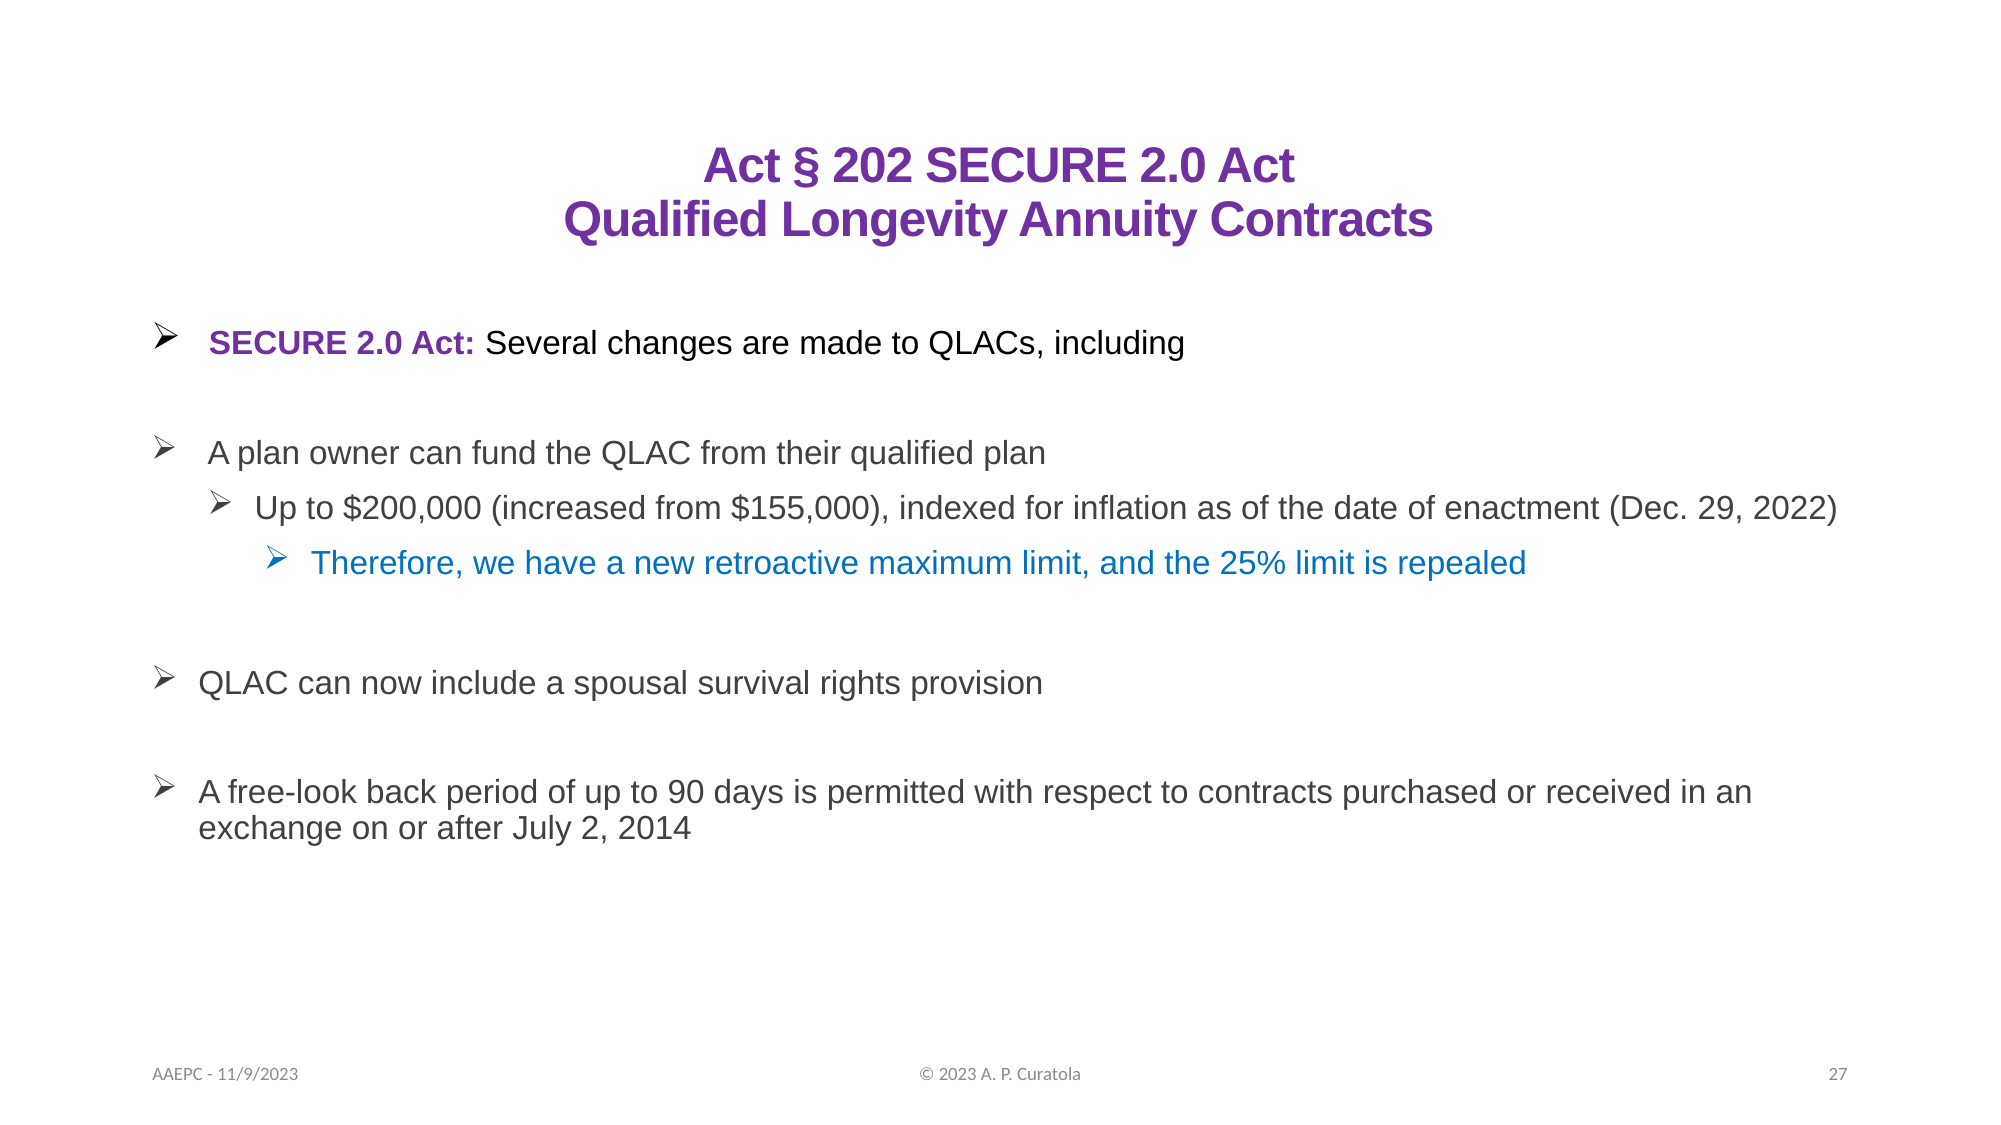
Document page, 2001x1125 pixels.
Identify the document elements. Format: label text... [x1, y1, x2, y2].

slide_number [137, 1042, 588, 1103]
list SECURE 2.0 Act: Several changes are made to QLACs, including A plan owner can fund the QLAC from their qualified plan Up to $200,000 (increased from $155,000), indexed for inflation as of the date of enactment (Dec. 29, 2022) Therefore, we have a new retroactive maximum limit, and the 25% limit is repealed QLAC can now include a spousal survival rights provision A free-look back period of up to 90 days is permitted with respect to contracts purchased or received in an exchange on or after July 2, 2014 [136, 314, 1862, 999]
title Act § 202 SECURE 2.0 Act Qualified Longevity Annuity Contracts [136, 126, 1862, 314]
slide_number 27 [1412, 1042, 1863, 1103]
footer © 2023 A. P. Curatola [662, 1042, 1338, 1103]
